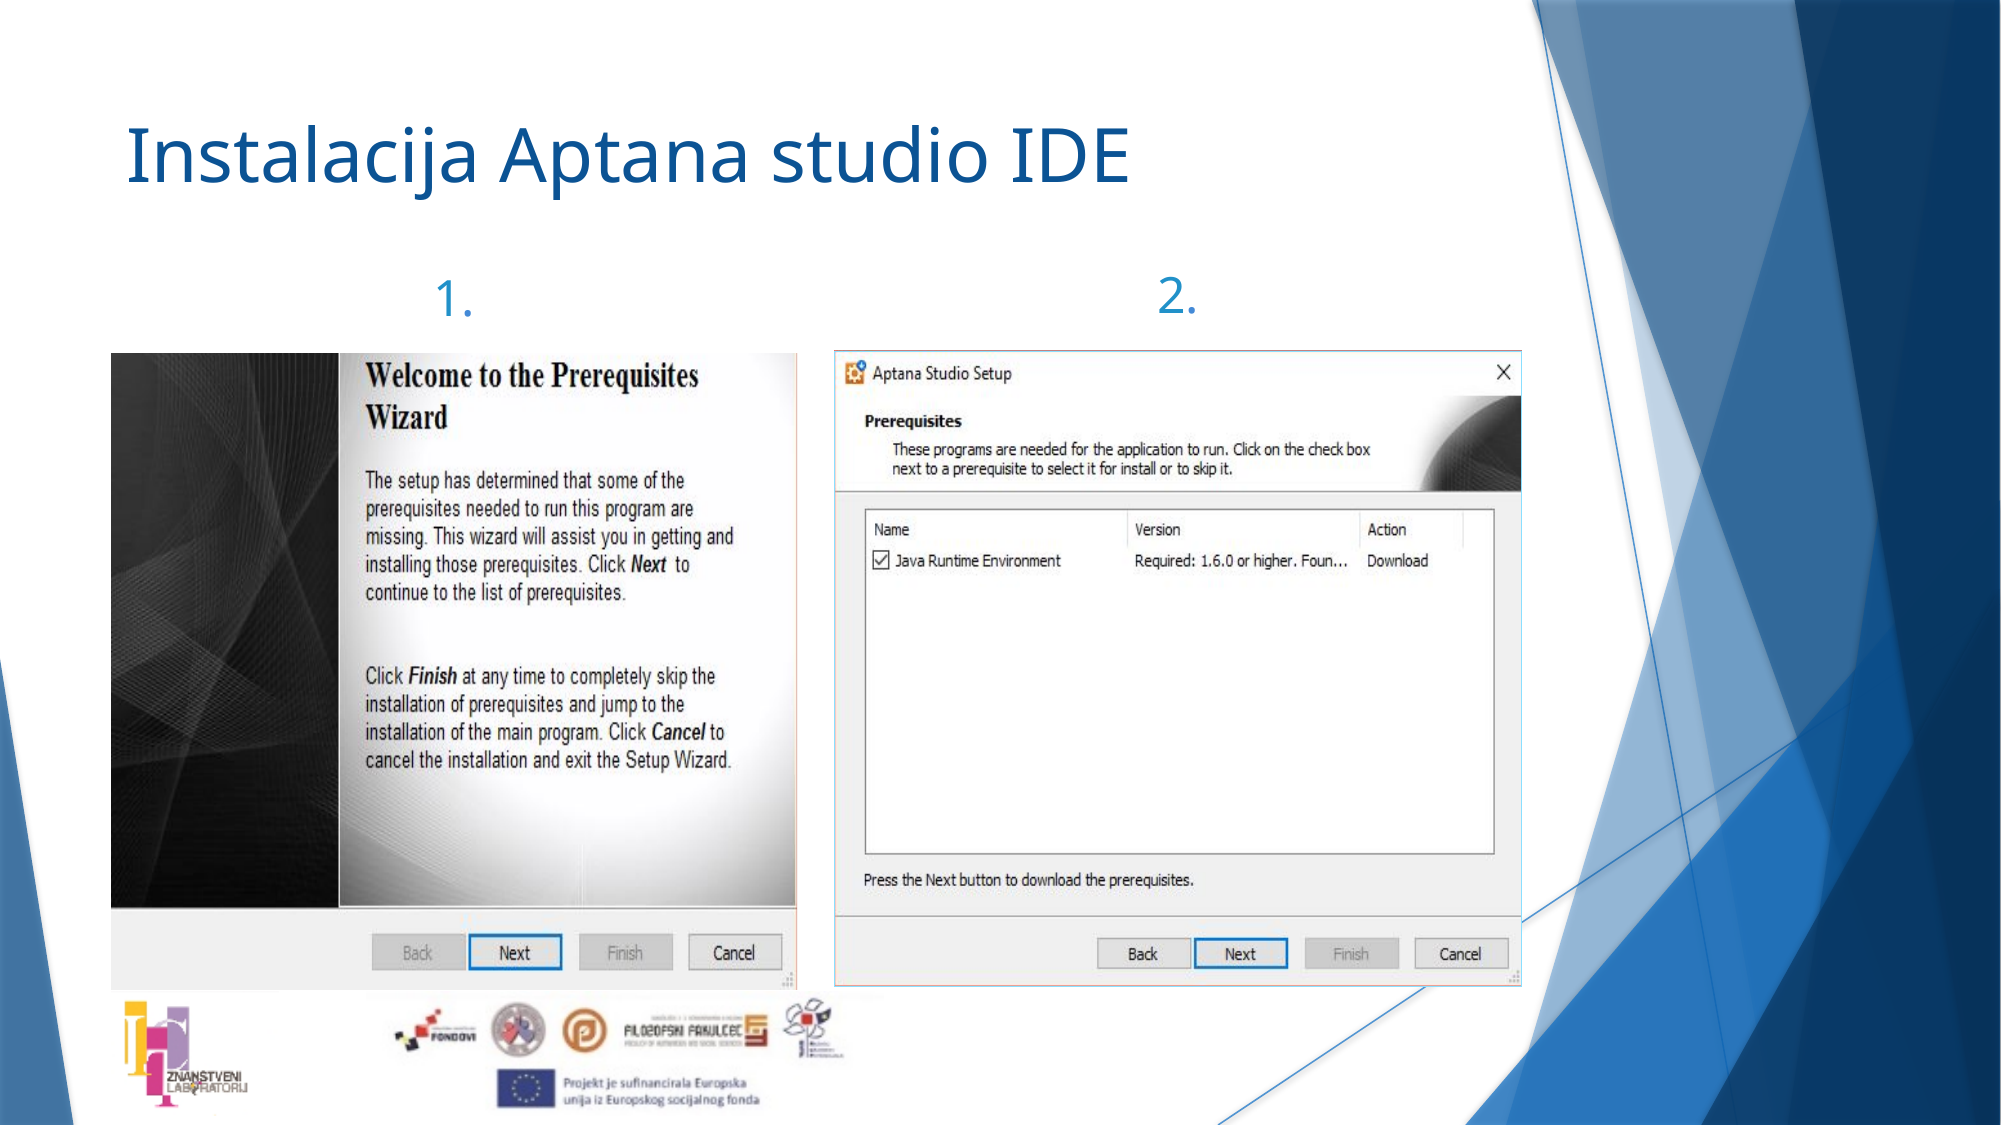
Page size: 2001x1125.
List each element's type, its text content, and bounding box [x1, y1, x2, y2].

text_box 2. [1002, 256, 1355, 332]
picture [110, 991, 279, 1117]
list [110, 353, 798, 991]
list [834, 350, 1523, 988]
text_box 1. [278, 259, 631, 335]
title Instalacija Aptana studio IDE [111, 99, 1522, 317]
picture [366, 990, 884, 1117]
